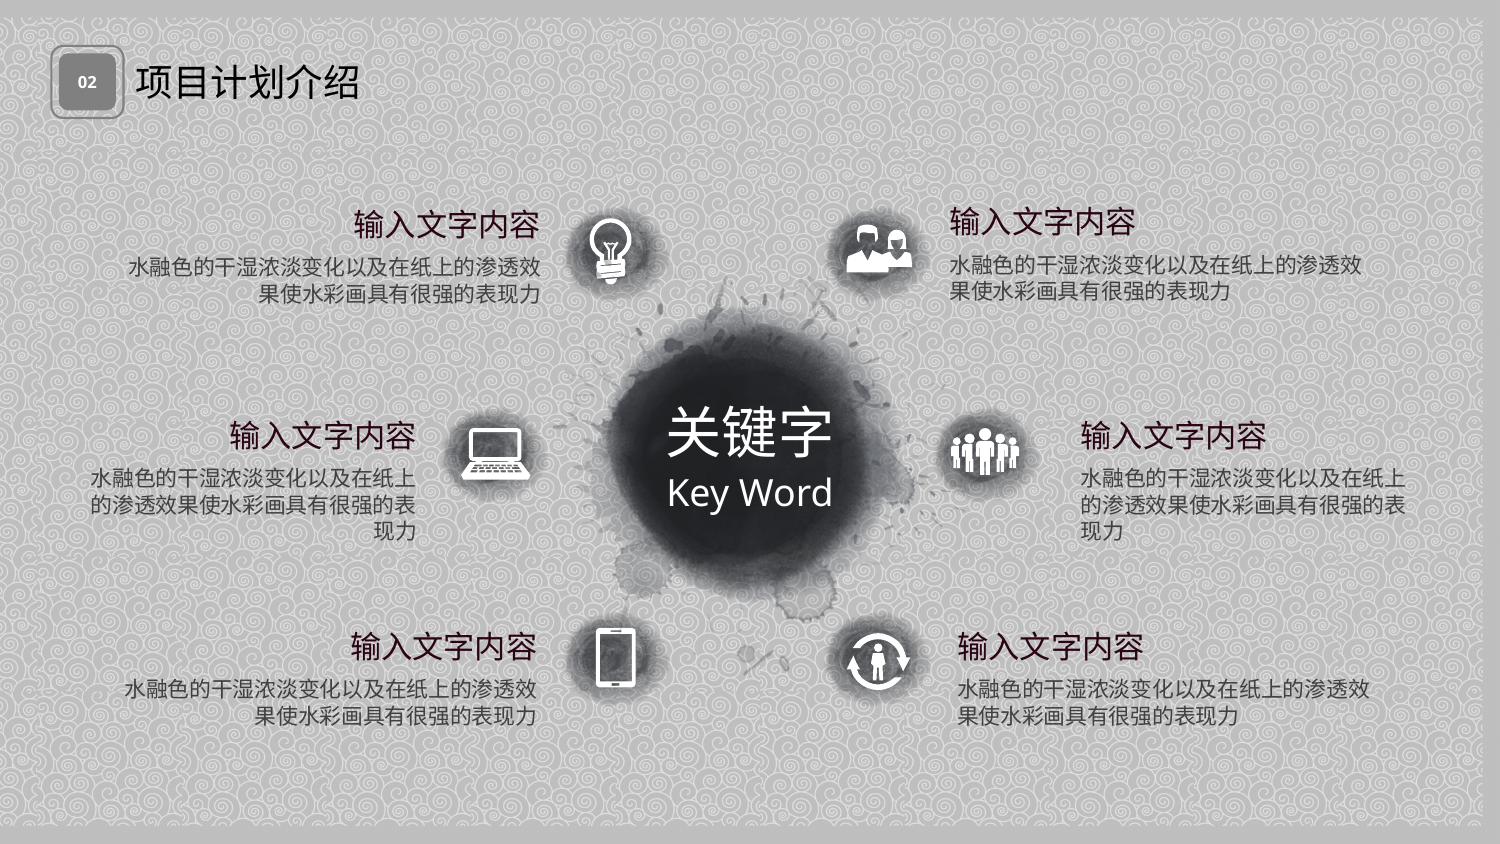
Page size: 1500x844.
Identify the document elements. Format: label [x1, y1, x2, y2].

picture [0, 0, 1500, 844]
text_box [51, 45, 377, 118]
text_box [54, 143, 1444, 767]
